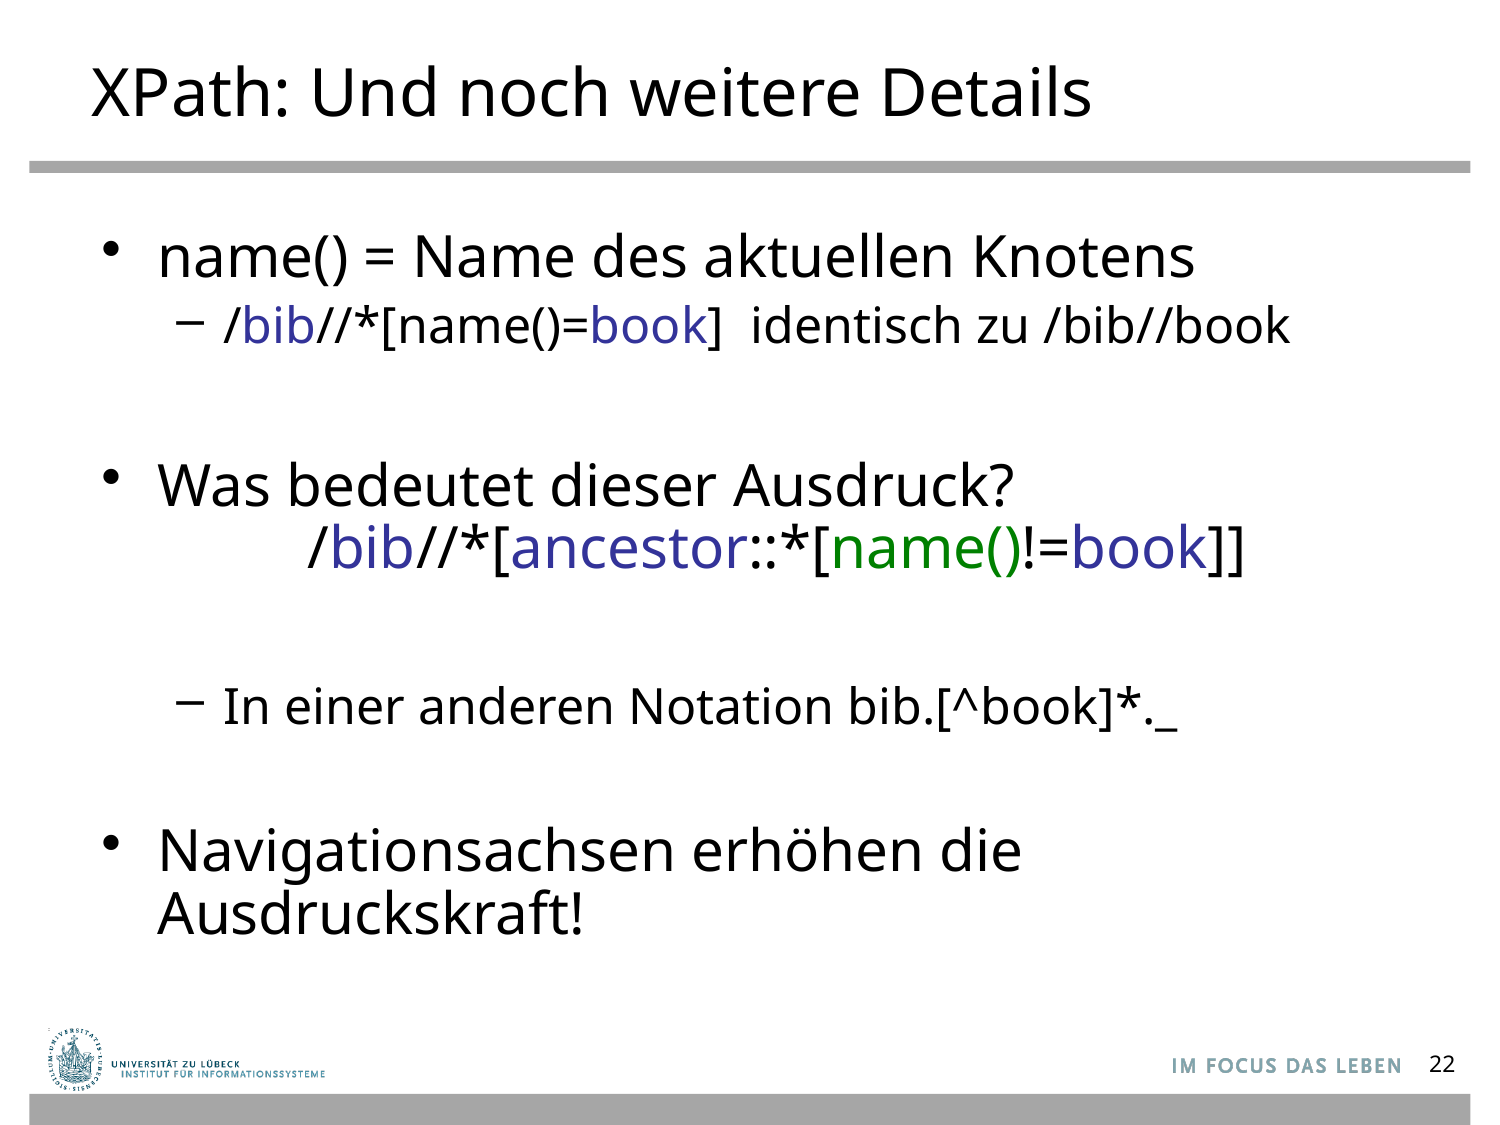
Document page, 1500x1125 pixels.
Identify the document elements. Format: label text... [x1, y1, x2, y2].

list name() = Name des aktuellen Knotens /bib//*[name()=book] identisch zu /bib//book Was bedeutet dieser Ausdruck? /bib//*[ancestor::*[name()!=book]] In einer anderen Notation bib.[^book]*._ Navigationsachsen erhöhen die Ausdruckskraft! [86, 220, 1412, 895]
picture [1173, 1058, 1305, 1073]
title XPath: Und noch weitere Details [76, 42, 1427, 126]
slide_number 22 [1305, 1050, 1471, 1083]
